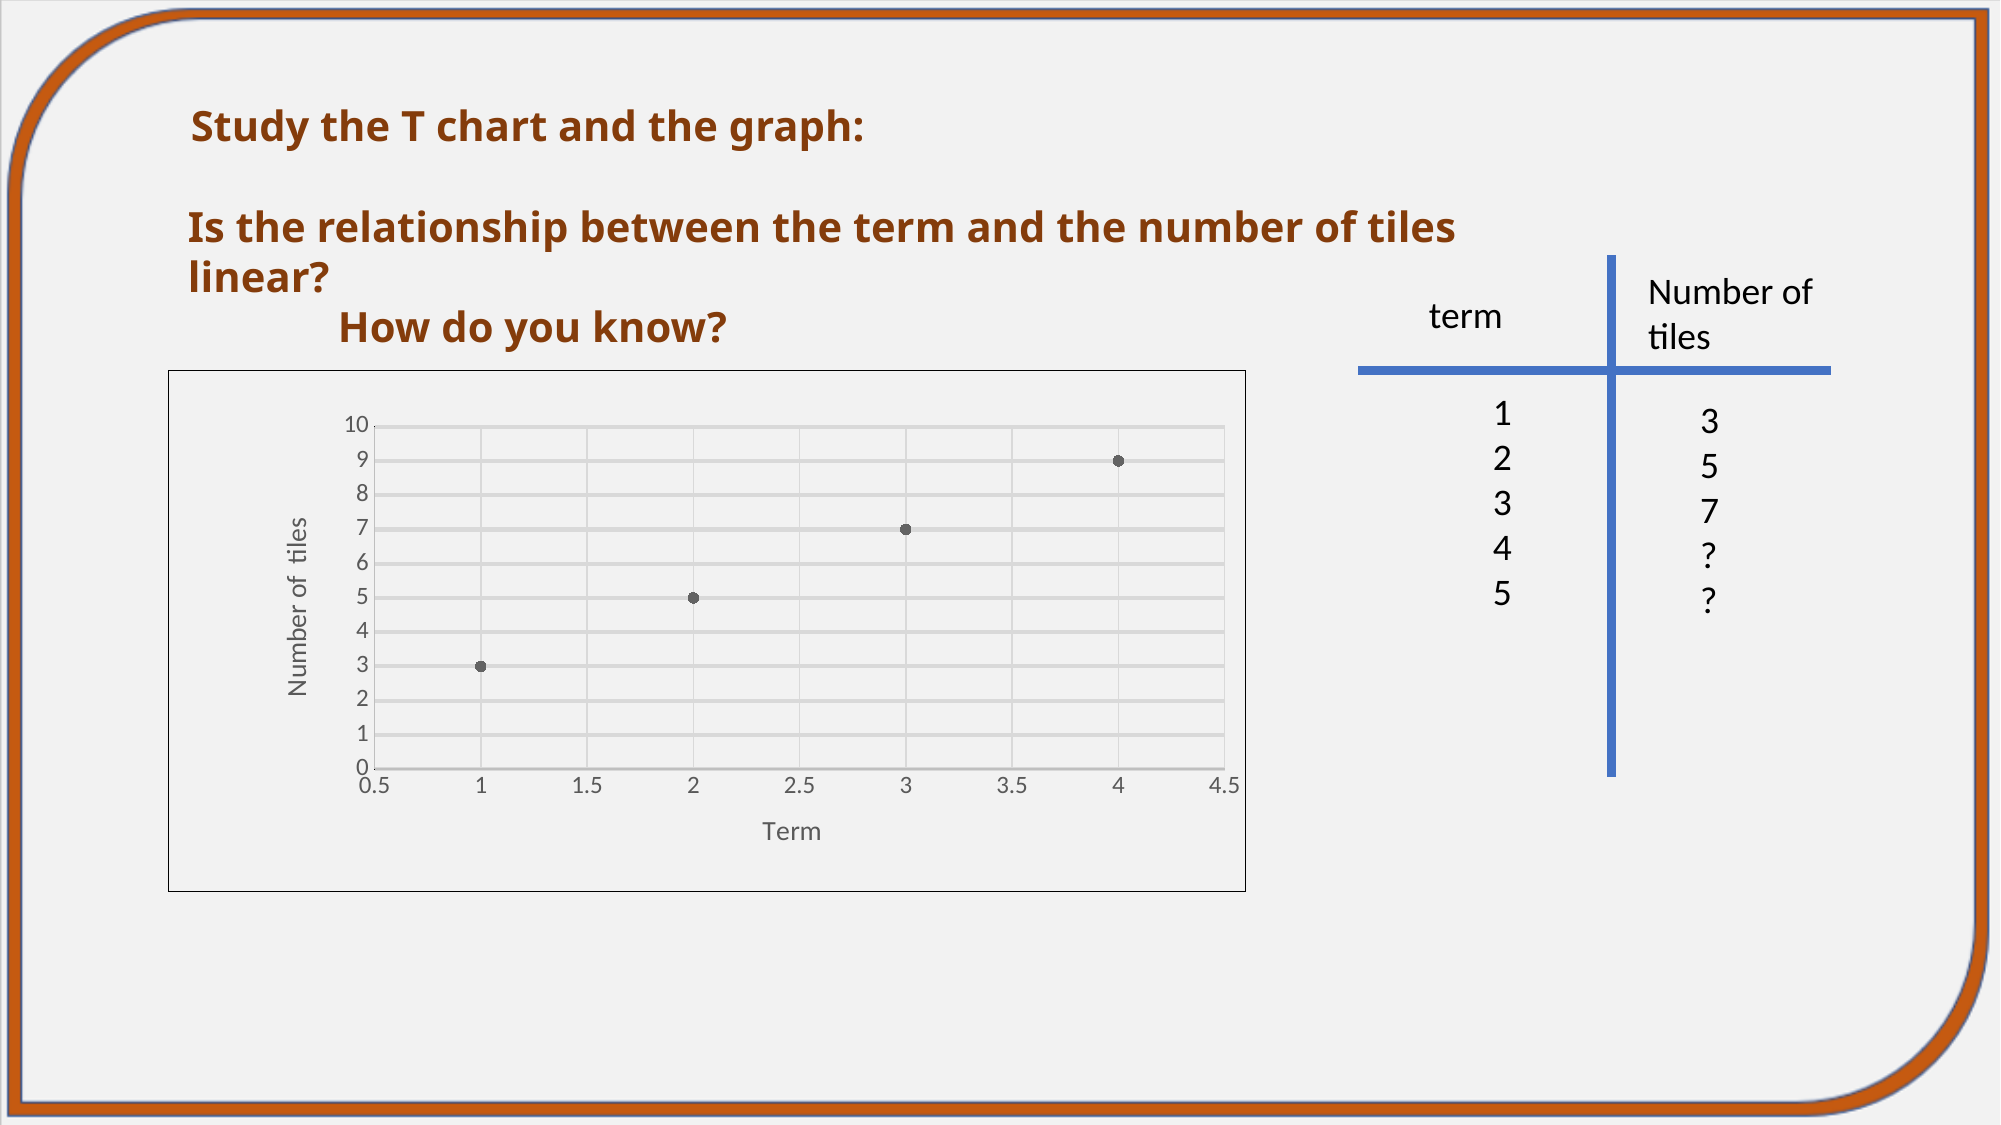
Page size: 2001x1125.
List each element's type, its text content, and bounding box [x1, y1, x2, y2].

text_box Is the relationship between the term and the number of tiles linear? How do you know? [173, 193, 1479, 359]
text_box Study the T chart and the graph: [175, 92, 1481, 157]
text_box term [1414, 284, 1543, 344]
picture [0, 0, 2001, 1125]
text_box Number of tiles [1633, 259, 1847, 365]
text_box 12345 [1478, 380, 1543, 620]
text_box 3 5 7 ? ? [1685, 388, 1758, 629]
chart [168, 370, 1246, 892]
